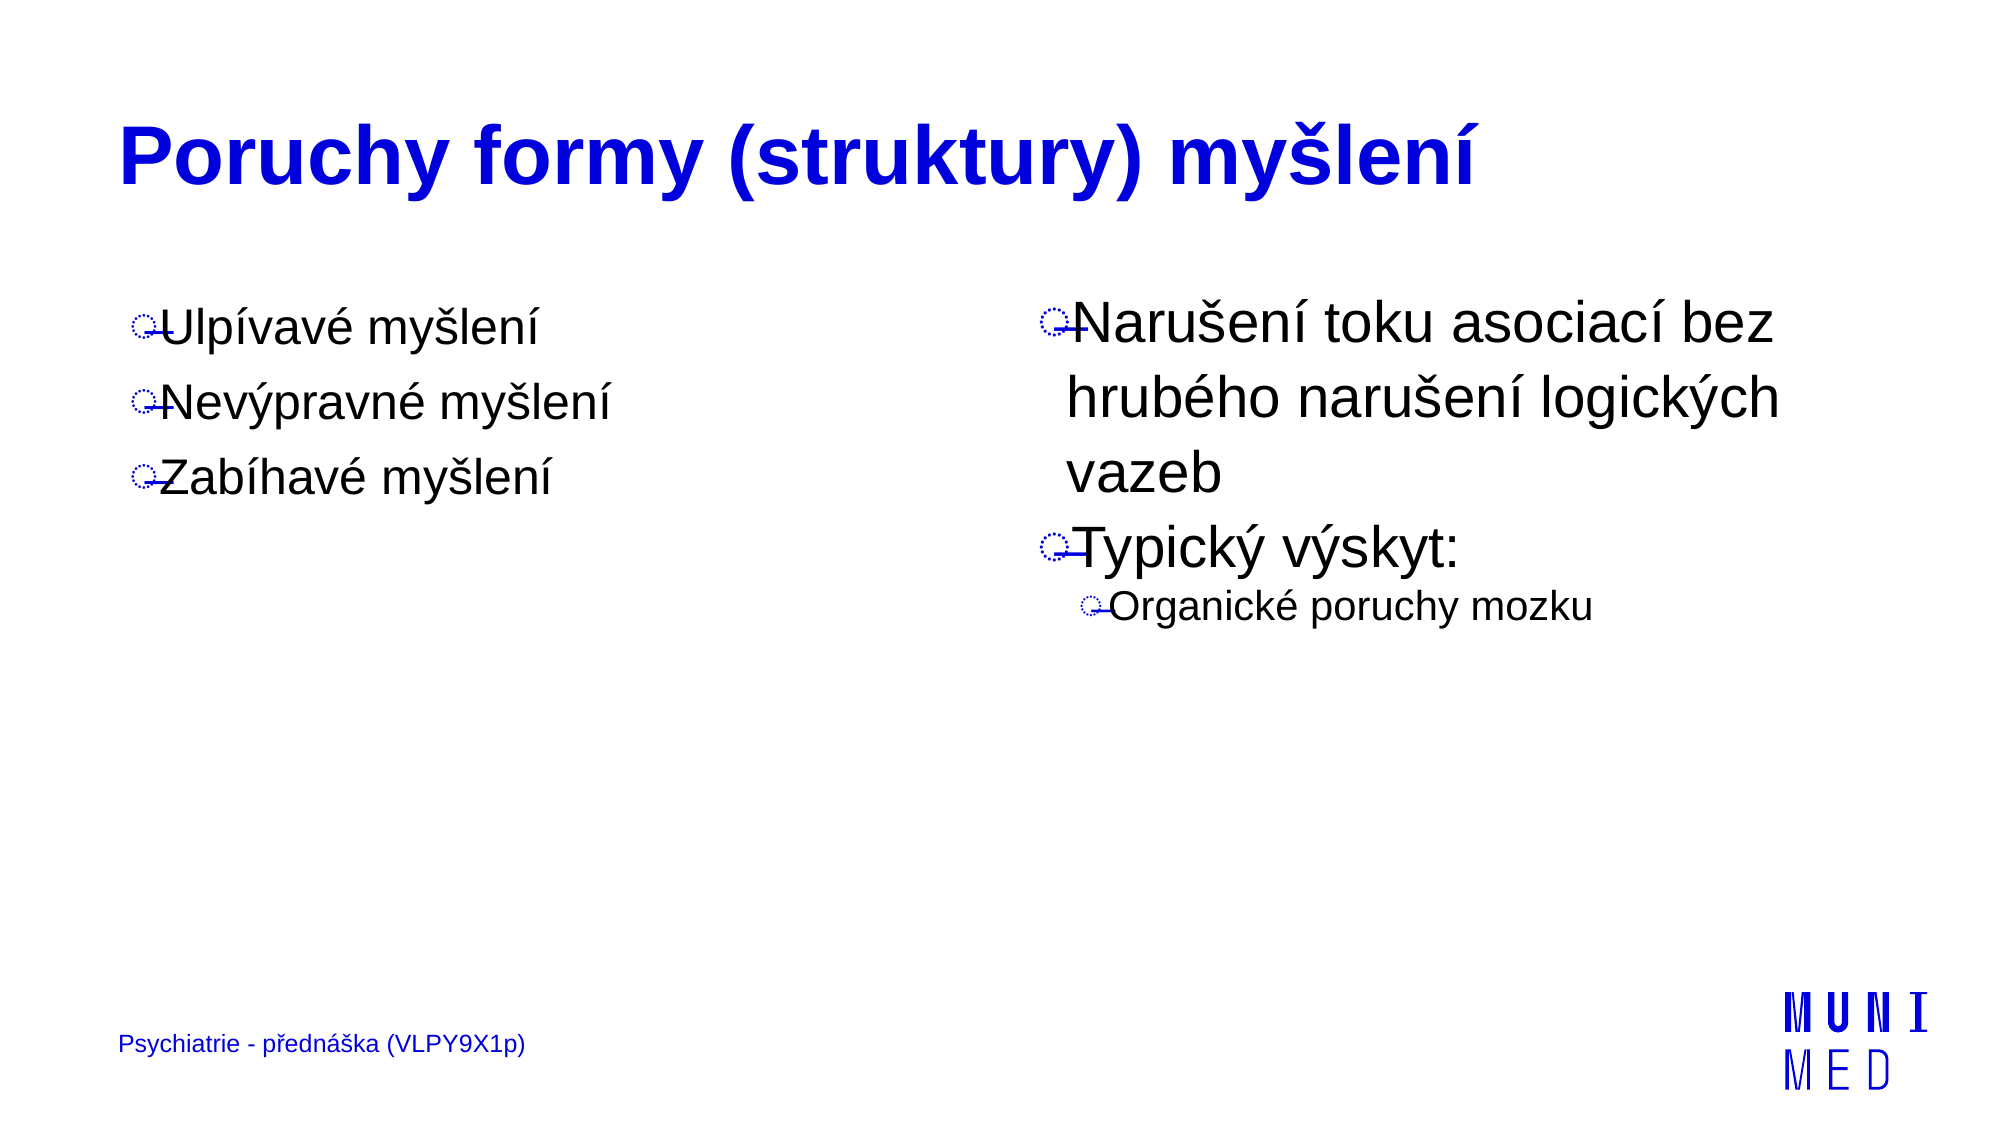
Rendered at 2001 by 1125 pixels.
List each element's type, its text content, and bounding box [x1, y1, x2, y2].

title Poruchy formy (struktury) myšlení [118, 118, 1883, 193]
footer Psychiatrie - přednáška (VLPY9X1p) [118, 1021, 1418, 1063]
list Ulpívavé myšlení Nevýpravné myšlení Zabíhavé myšlení [118, 279, 975, 959]
list Narušení toku asociací bez hrubého narušení logických vazeb Typický výskyt: Organické poruchy mozku [1025, 279, 1882, 959]
